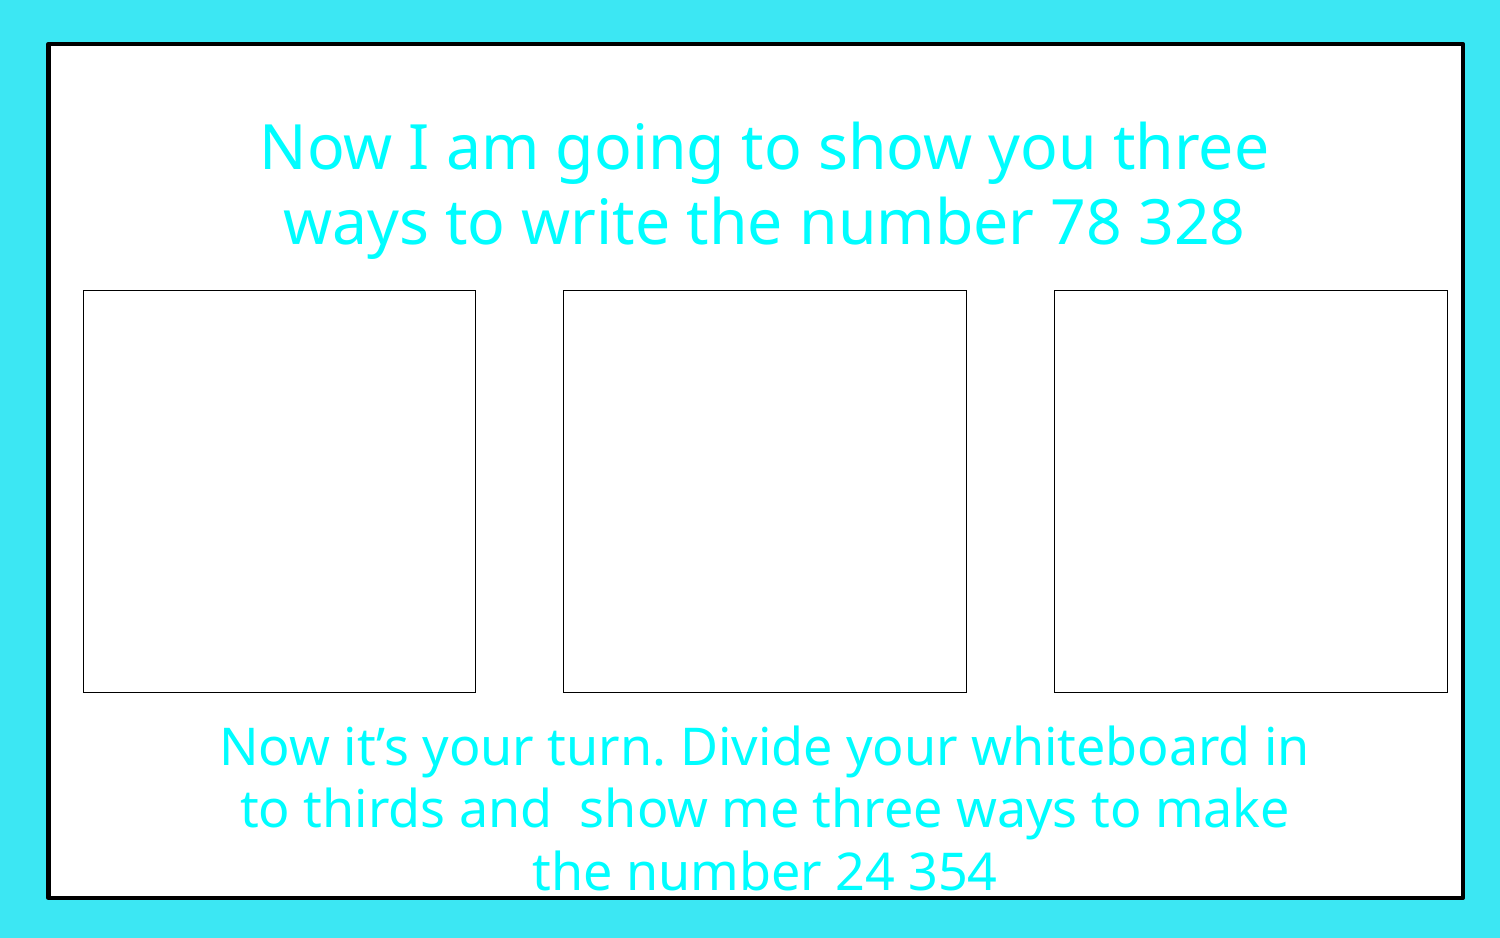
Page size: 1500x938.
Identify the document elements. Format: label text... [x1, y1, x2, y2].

text_box Now it’s your turn. Divide your whiteboard in to thirds and show me three ways to make the number 24 354 [180, 705, 1350, 909]
text_box Now I am going to show you three ways to write the number 78 328 [180, 99, 1350, 265]
text_box [83, 290, 476, 693]
text_box [1054, 290, 1448, 693]
text_box [563, 290, 967, 693]
text_box [48, 43, 1463, 899]
text_box [0, 0, 1500, 938]
